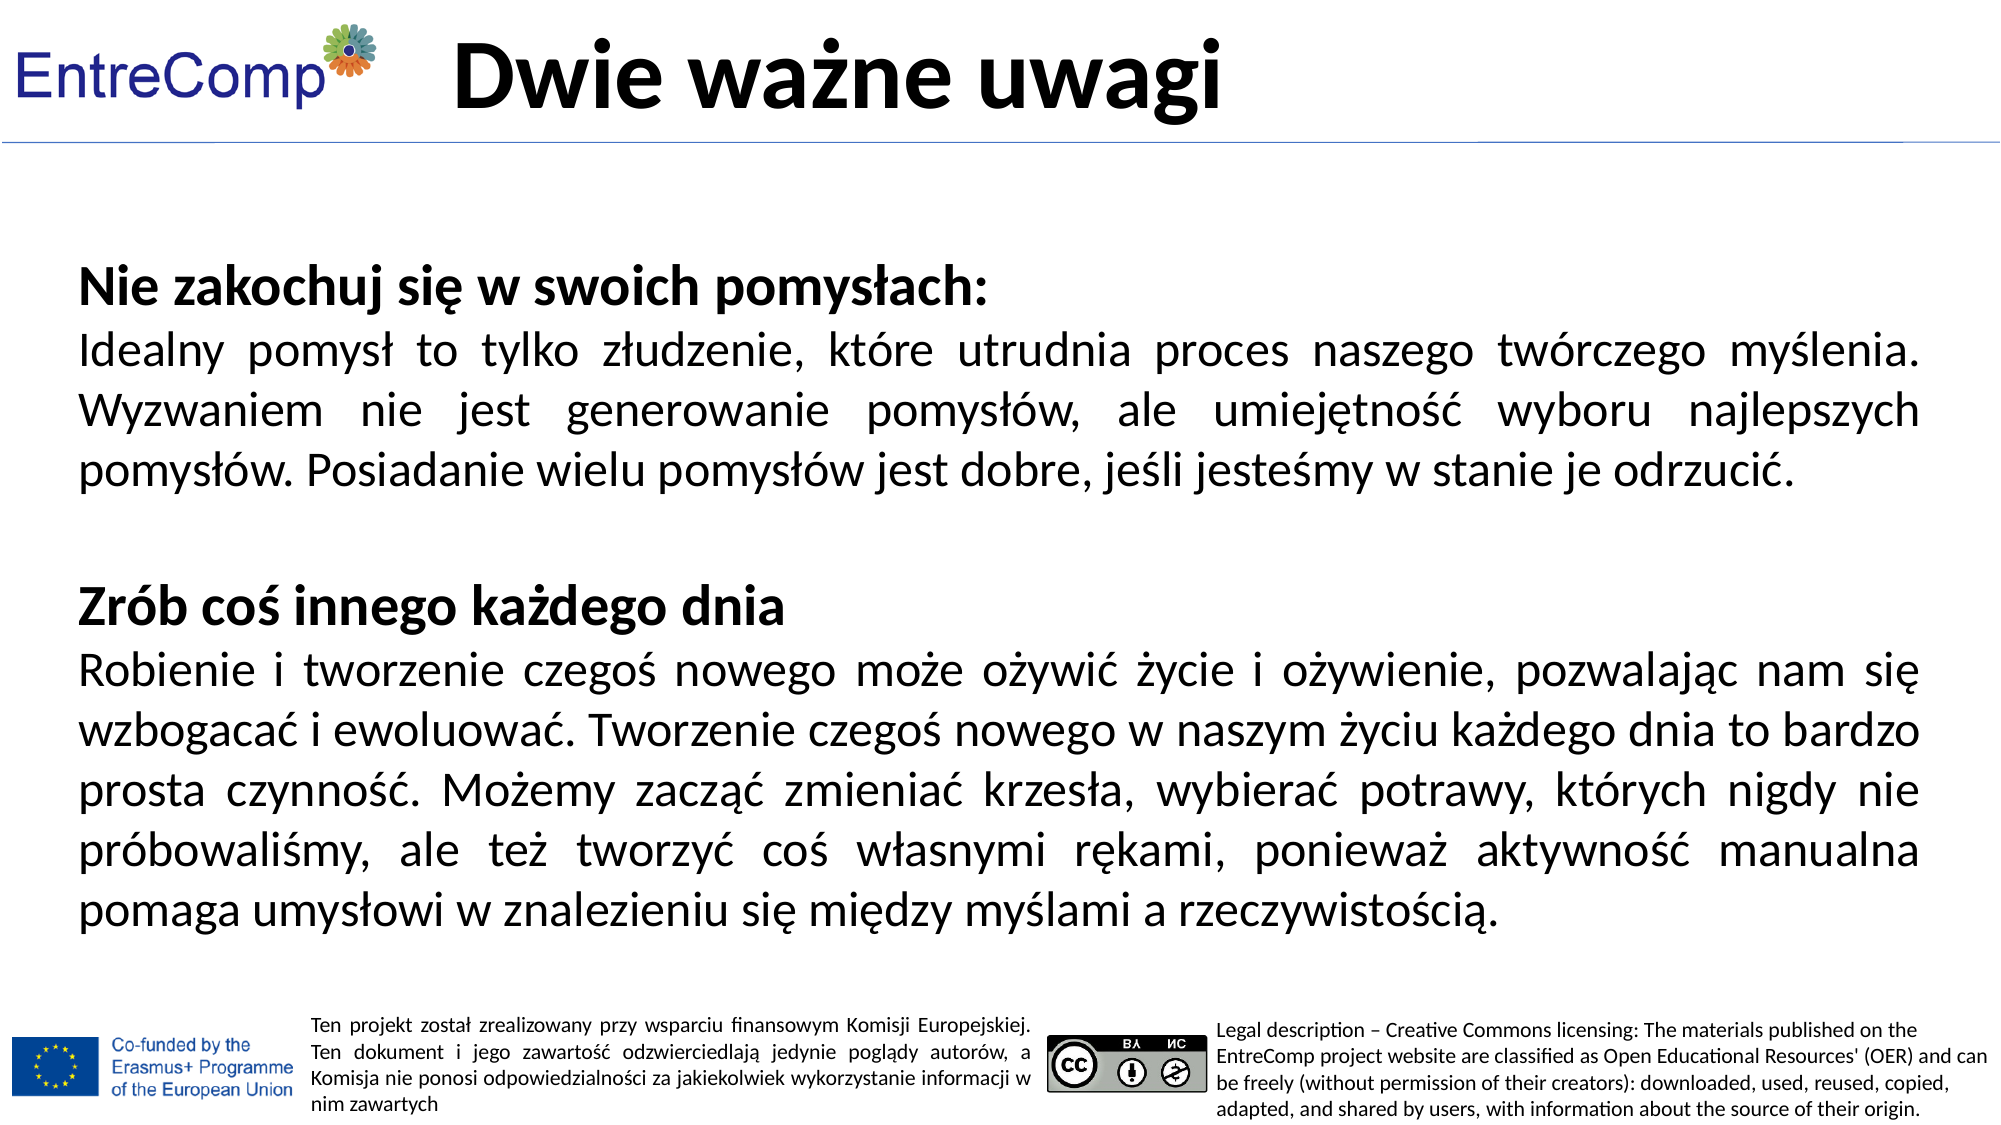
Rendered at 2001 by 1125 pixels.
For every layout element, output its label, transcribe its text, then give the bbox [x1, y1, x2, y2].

picture [1046, 1035, 1208, 1093]
text_box Dwie ważne uwagi [438, 1, 1966, 137]
text_box Legal description – Creative Commons licensing: The materials published on the EntreComp project website are classified as Open Educational Resources' (OER) and can be freely (without permission of their creators): downloaded, used, reused, copied, adapted, and shared by users, with information about the source of their origin. [1201, 1008, 2000, 1125]
text_box Ten projekt został zrealizowany przy wsparciu finansowym Komisji Europejskiej. Ten dokument i jego zawartość odzwierciedlają jedynie poglądy autorów, a Komisja nie ponosi odpowiedzialności za jakiekolwiek wykorzystanie informacji w nim zawartych [296, 1003, 1047, 1124]
picture [11, 1033, 300, 1100]
picture [11, 18, 381, 122]
text_box Nie zakochuj się w swoich pomysłach: Idealny pomysł to tylko złudzenie, które utrudnia proces naszego twórczego myślenia. Wyzwaniem nie jest generowanie pomysłów, ale umiejętność wyboru najlepszych pomysłów. Posiadanie wielu pomysłów jest dobre, jeśli jesteśmy w stanie je odrzucić. Zrób coś innego każdego dnia Robienie i tworzenie czegoś nowego może ożywić życie i ożywienie, pozwalając nam się wzbogacać i ewoluować. Tworzenie czegoś nowego w naszym życiu każdego dnia to bardzo prosta czynność. Możemy zacząć zmieniać krzesła, wybierać potrawy, których nigdy nie próbowaliśmy, ale też tworzyć coś własnymi rękami, ponieważ aktywność manualna pomaga umysłowi w znalezieniu się między myślami a rzeczywistością. [63, 239, 1937, 945]
